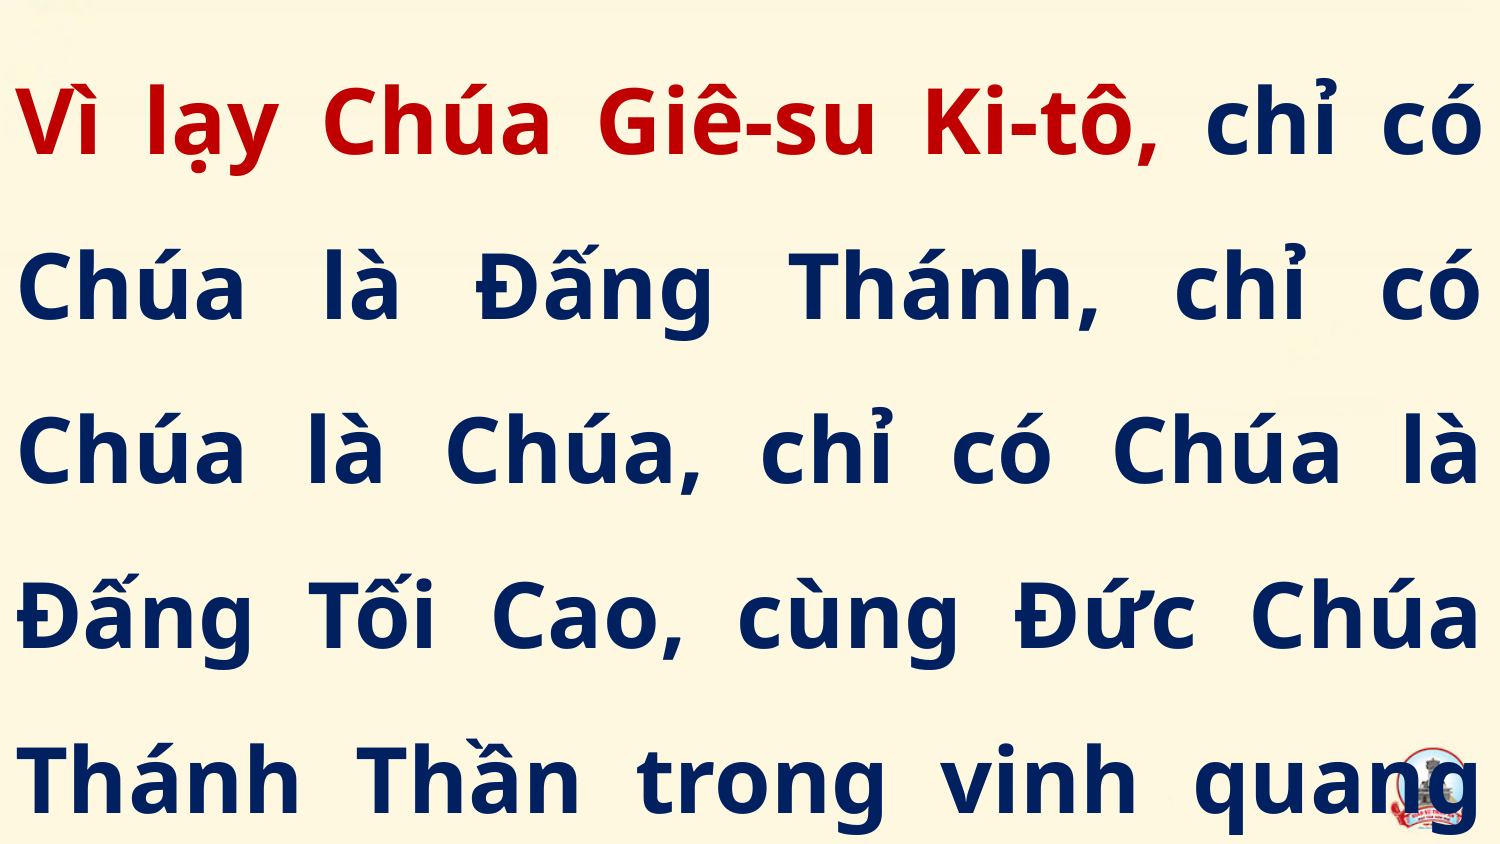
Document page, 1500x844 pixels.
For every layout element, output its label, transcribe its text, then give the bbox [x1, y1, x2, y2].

list Vì lạy Chúa Giê-su Ki-tô, chỉ có Chúa là Đấng Thánh, chỉ có Chúa là Chúa, chỉ có Chúa là Đấng Tối Cao, cùng Đức Chúa Thánh Thần trong vinh quang Đức Chúa Cha. A-men. A-men. [0, 0, 1500, 844]
